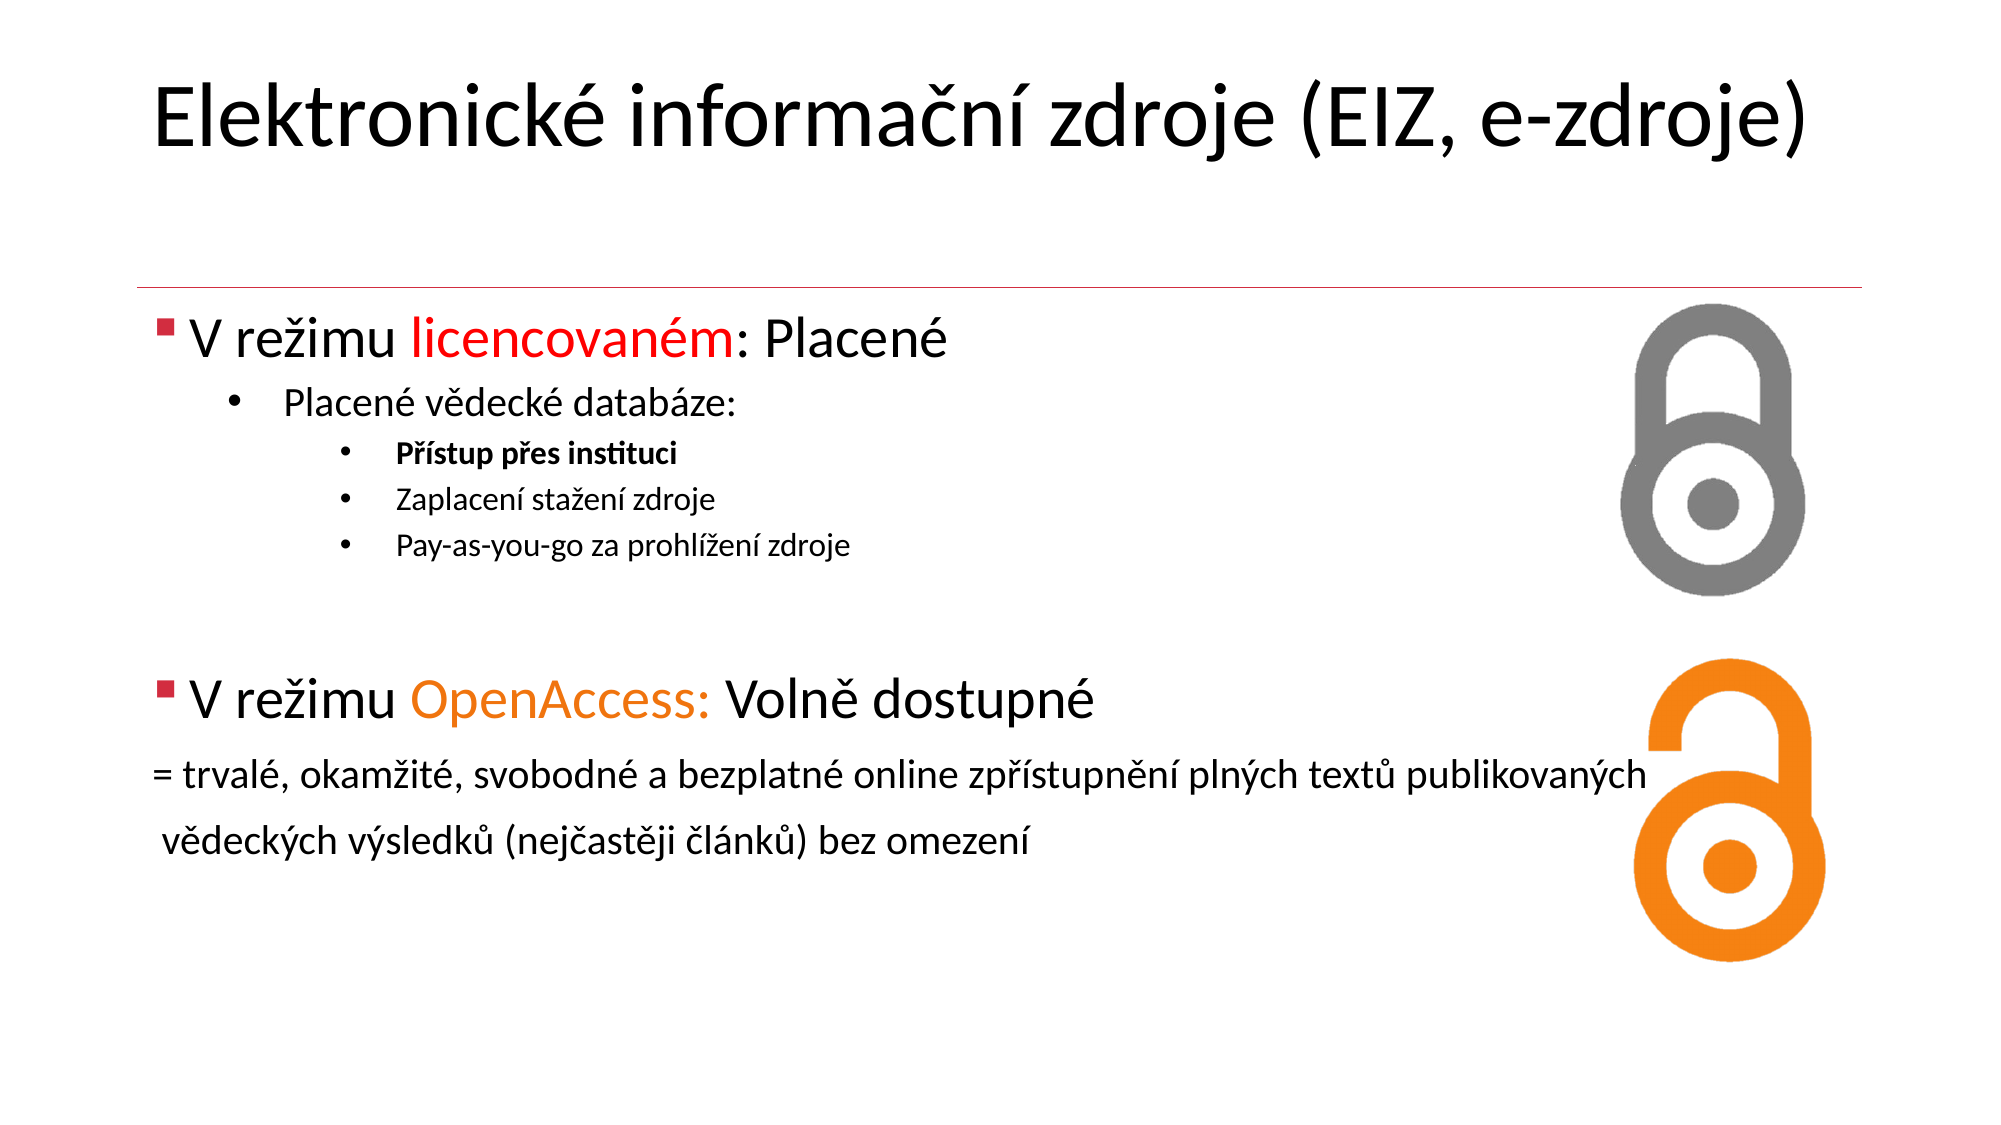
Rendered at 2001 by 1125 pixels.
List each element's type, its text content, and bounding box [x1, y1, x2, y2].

picture [1630, 655, 1829, 965]
list V režimu licencovaném: Placené Placené vědecké databáze: Přístup přes instituci Zaplacení stažení zdroje Pay-as-you-go za prohlížení zdroje V režimu OpenAccess: Volně dostupné = trvalé, okamžité, svobodné a bezplatné online zpřístupnění plných textů publikovaných vědeckých výsledků (nejčastěji článků) bez omezení [137, 299, 1863, 1014]
title Elektronické informační zdroje (EIZ, e-zdroje) [137, 59, 1863, 278]
picture [1610, 299, 1812, 607]
